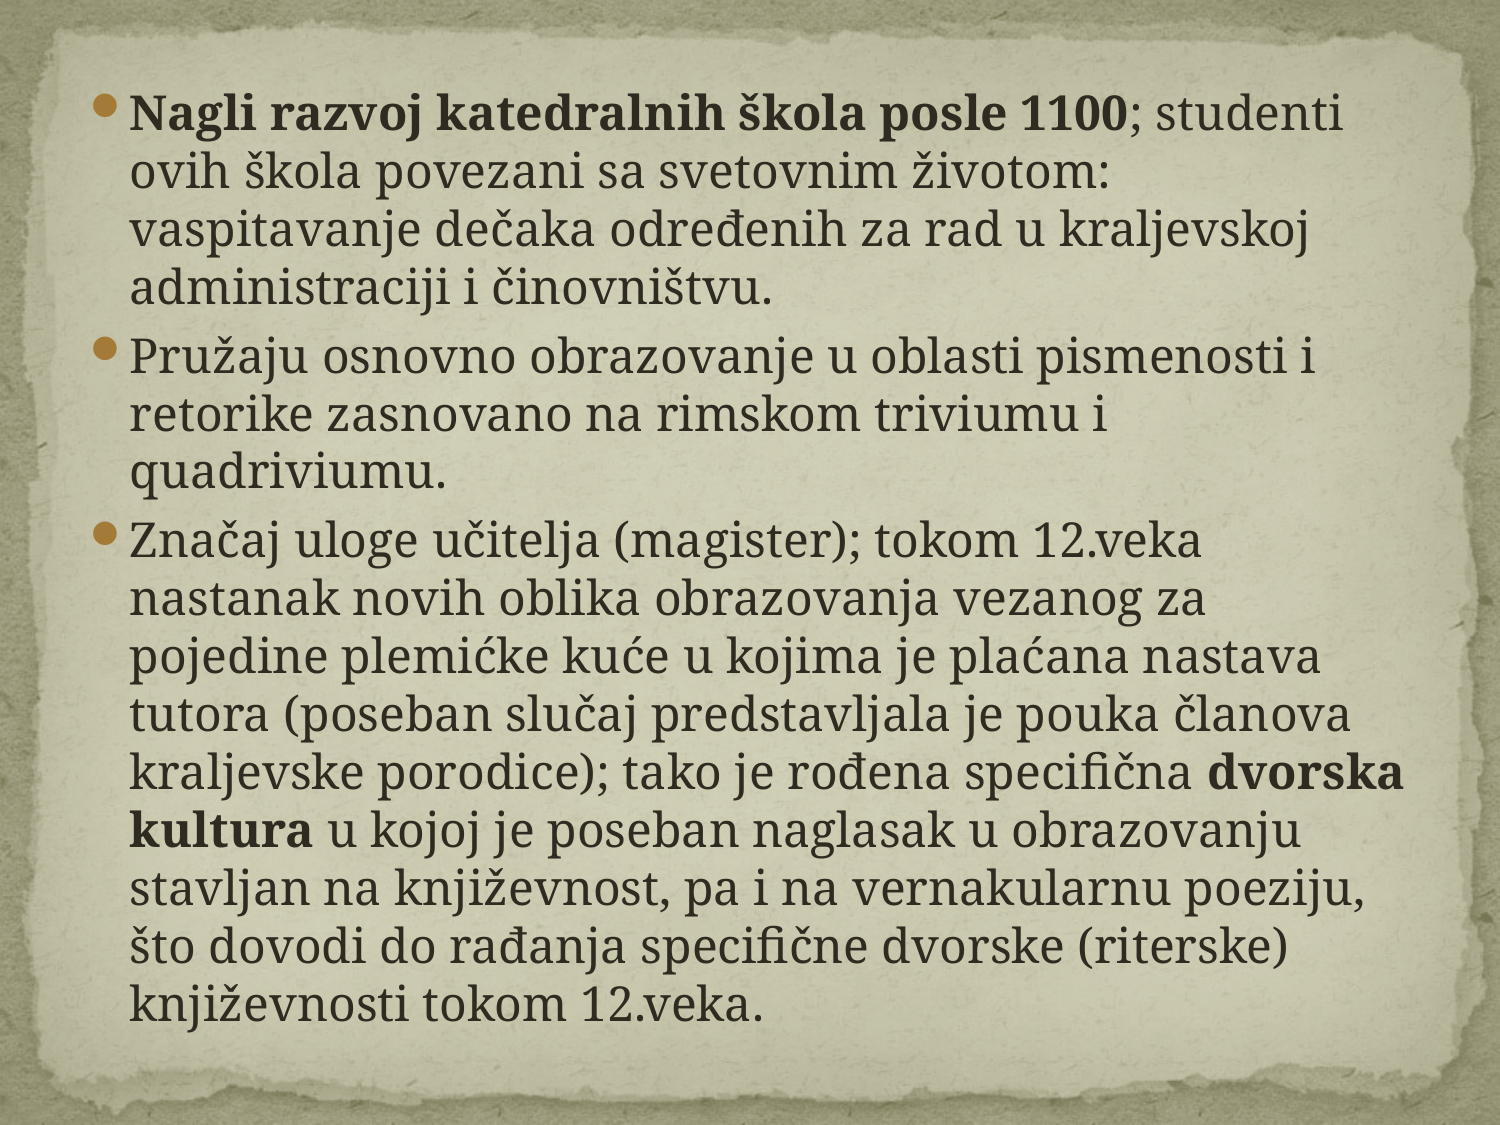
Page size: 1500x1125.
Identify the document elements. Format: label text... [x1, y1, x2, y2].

list Nagli razvoj katedralnih škola posle 1100; studenti ovih škola povezani sa svetovnim životom: vaspitavanje dečaka određenih za rad u kraljevskoj administraciji i činovništvu. Pružaju osnovno obrazovanje u oblasti pismenosti i retorike zasnovano na rimskom triviumu i quadriviumu. Značaj uloge učitelja (magister); tokom 12.veka nastanak novih oblika obrazovanja vezanog za pojedine plemićke kuće u kojima je plaćana nastava tutora (poseban slučaj predstavljala je pouka članova kraljevske porodice); tako je rođena specifična dvorska kultura u kojoj je poseban naglasak u obrazovanju stavljan na književnost, pa i na vernakularnu poeziju, što dovodi do rađanja specifične dvorske (riterske) književnosti tokom 12.veka. [75, 75, 1425, 1100]
